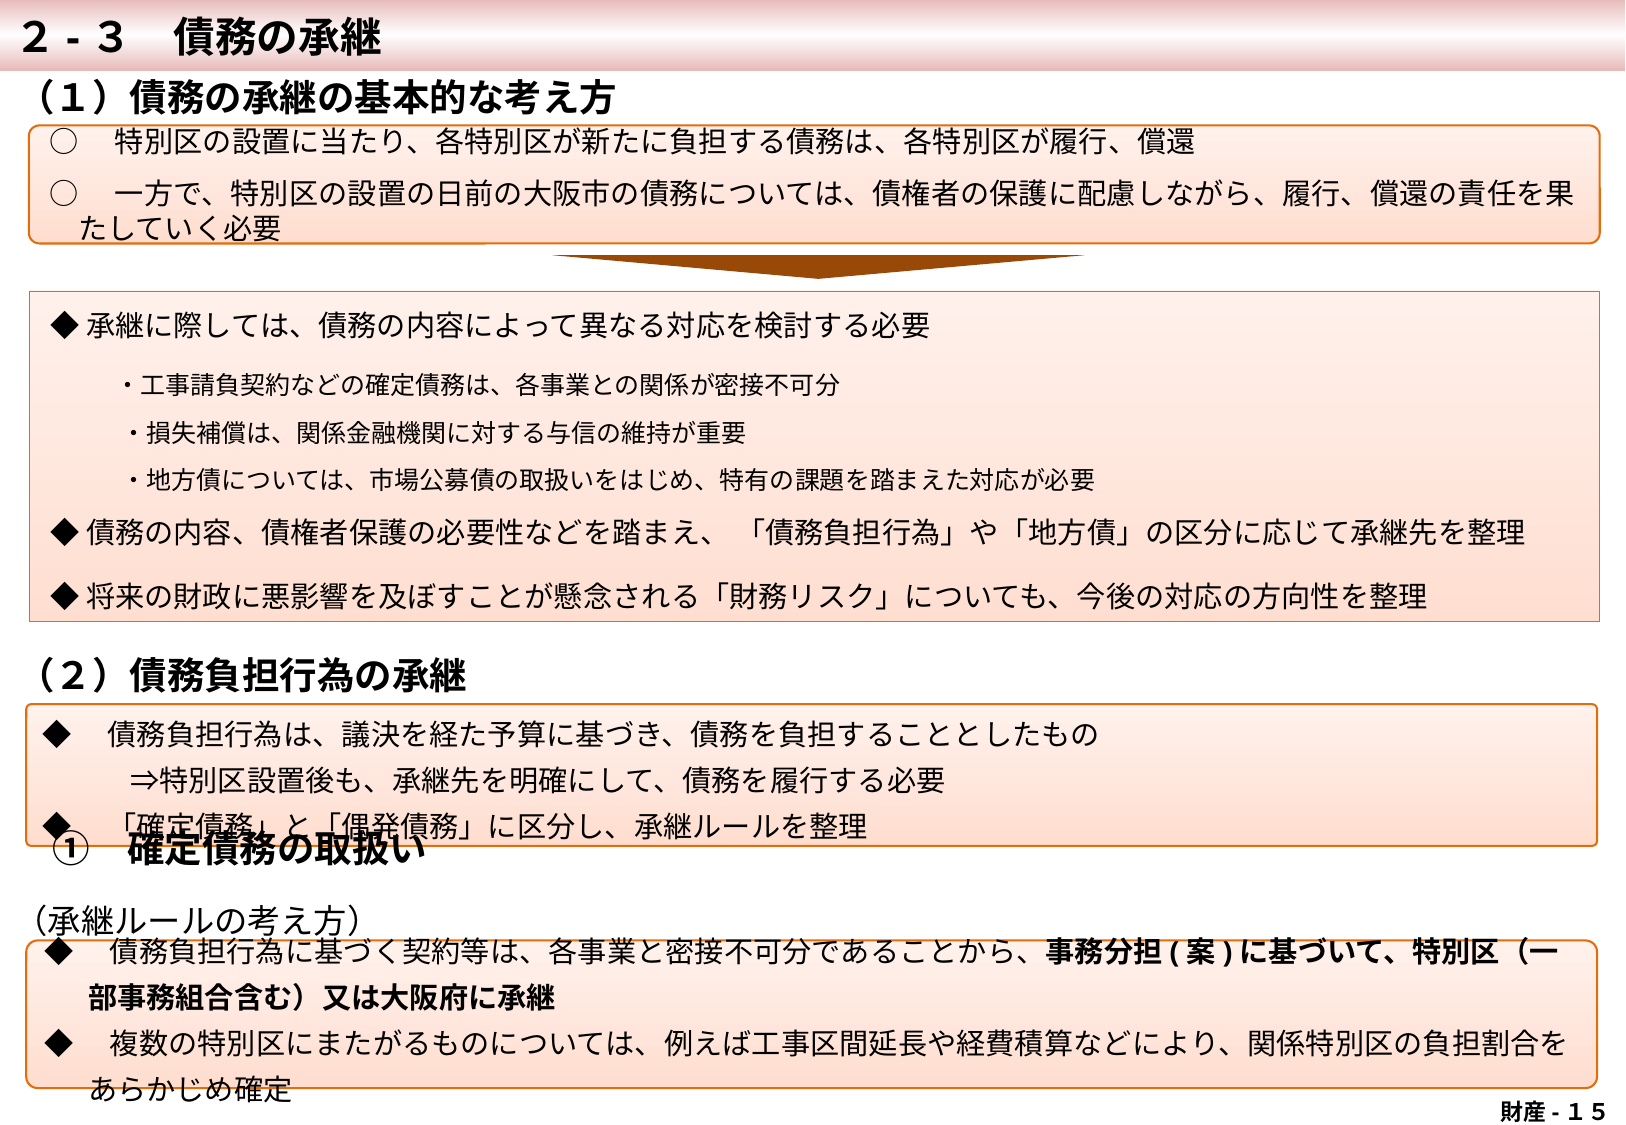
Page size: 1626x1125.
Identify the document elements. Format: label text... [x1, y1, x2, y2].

text_box ① 確定債務の取扱い [0, 834, 813, 905]
text_box ○ 特別区の設置に当たり、各特別区が新たに負担する債務は、各特別区が履行、償還 ○ 一方で、特別区の設置の日前の大阪市の債務については、債権者の保護に配慮しながら、履行、償還の責任を果たしていく必要 [28, 125, 1600, 244]
text_box ２-３ 債務の承継 [0, 0, 1625, 73]
text_box ◆ 債務負担行為は、議決を経た予算に基づき、債務を負担することとしたもの ⇒特別区設置後も、承継先を明確にして、債務を履行する必要 ◆ 「確定債務」と「偶発債務」に区分し、承継ルールを整理 [26, 704, 1598, 846]
text_box （１）債務の承継の基本的な考え方 [0, 73, 1625, 128]
text_box [552, 255, 1085, 279]
text_box （承継ルールの考え方） [0, 893, 583, 948]
text_box 財産-１５ [1474, 1081, 1625, 1125]
text_box （２）債務負担行為の承継 [0, 643, 1625, 707]
text_box ◆承継に際しては、債務の内容によって異なる対応を検討する必要 ・工事請負契約などの確定債務は、各事業との関係が密接不可分 ・損失補償は、関係金融機関に対する与信の維持が重要 ・地方債については、市場公募債の取扱いをはじめ、特有の課題を踏まえた対応が必要 ◆債務の内容、債権者保護の必要性などを踏まえ、 「債務負担行為」や「地方債」の区分に応じて承継先を整理 ◆将来の財政に悪影響を及ぼすことが懸念される「財務リスク」についても、今後の対応の方向性を整理 [28, 290, 1600, 622]
text_box ◆ 債務負担行為に基づく契約等は、各事業と密接不可分であることから、事務分担(案)に基づいて、特別区（一部事務組合含む）又は大阪府に承継 ◆ 複数の特別区にまたがるものについては、例えば工事区間延長や経費積算などにより、関係特別区の負担割合をあらかじめ確定 [26, 940, 1598, 1089]
